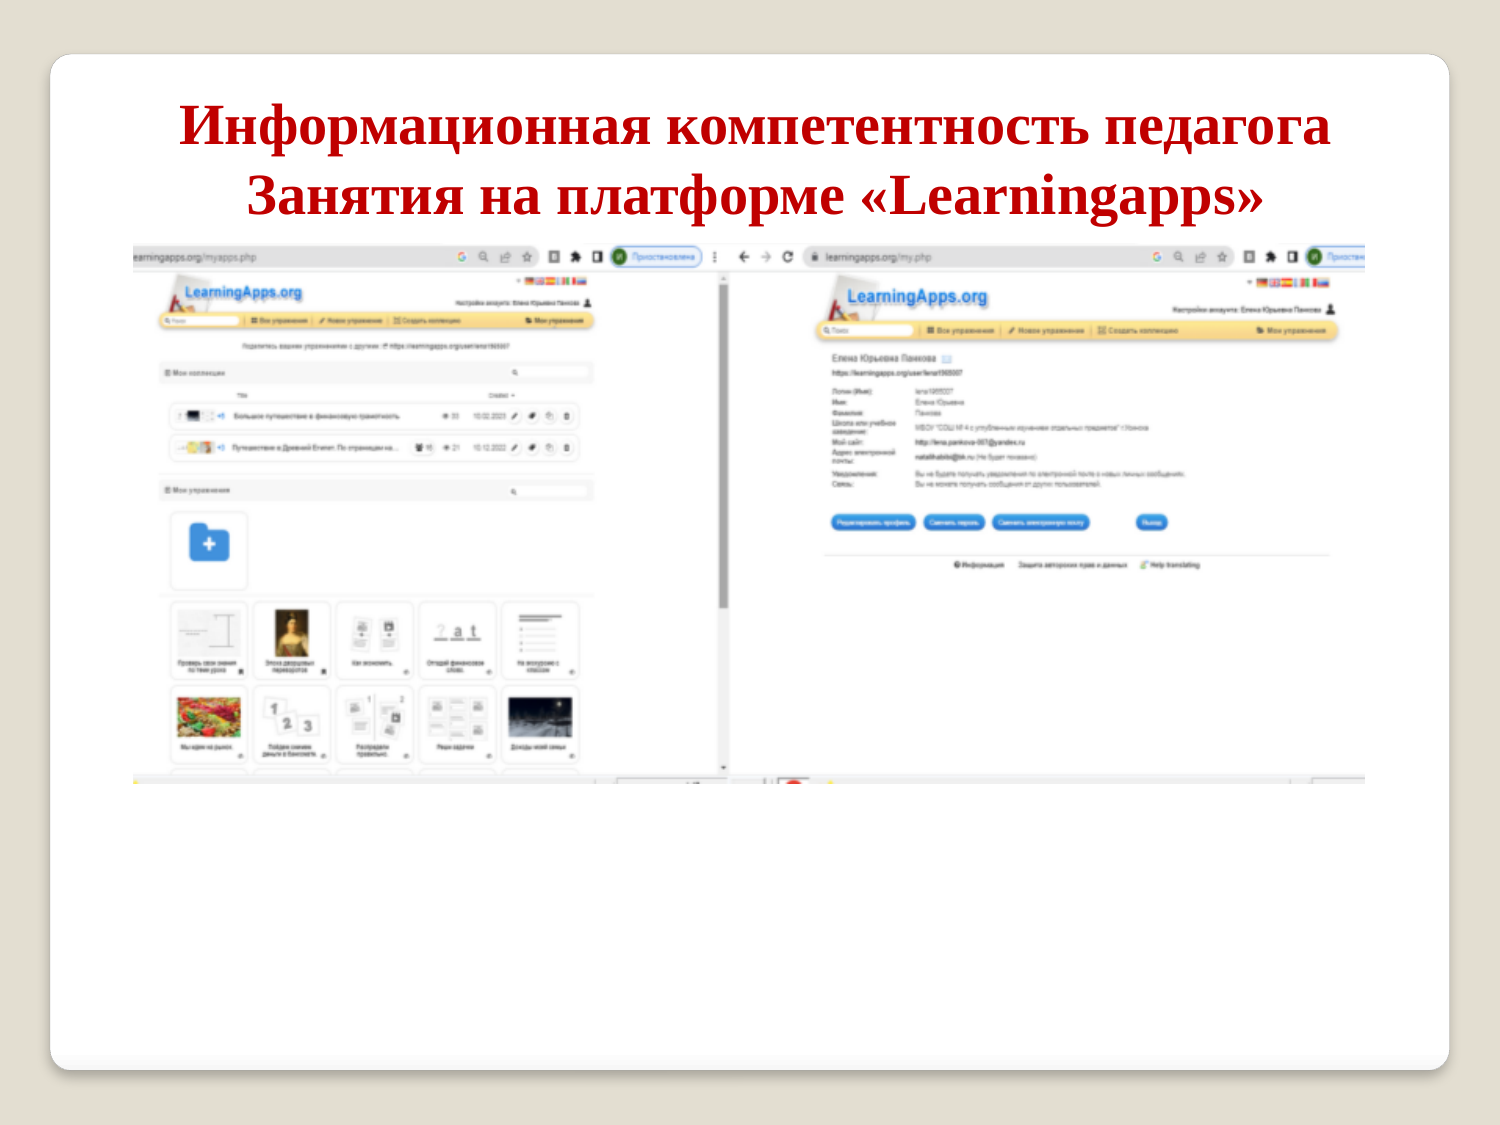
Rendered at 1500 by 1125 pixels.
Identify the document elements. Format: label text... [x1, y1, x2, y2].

picture [132, 243, 1365, 785]
text_box Информационная компетентность педагога Занятия на платформе «Learningapps» [147, 78, 1365, 243]
